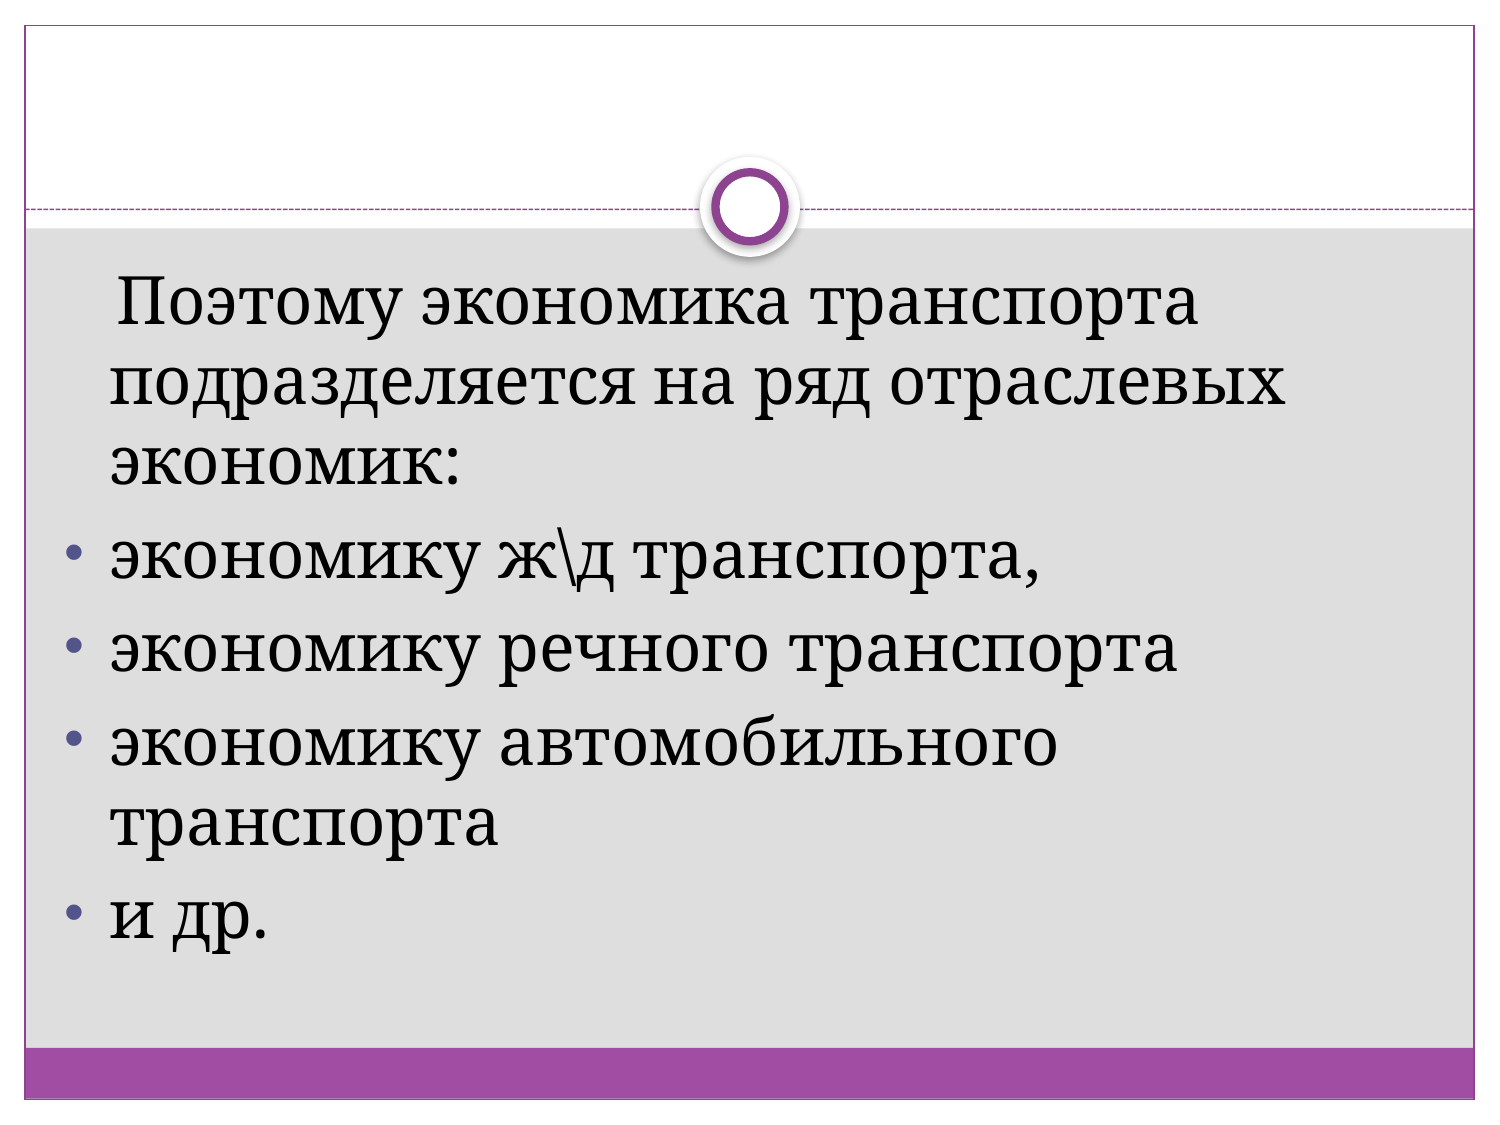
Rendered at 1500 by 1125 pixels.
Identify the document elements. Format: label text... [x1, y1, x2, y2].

list Поэтому экономика транспорта подразделяется на ряд отраслевых экономик: экономику ж\д транспорта, экономику речного транспорта экономику автомобильного транспорта и др. [49, 250, 1445, 1001]
title [49, 0, 1450, 188]
